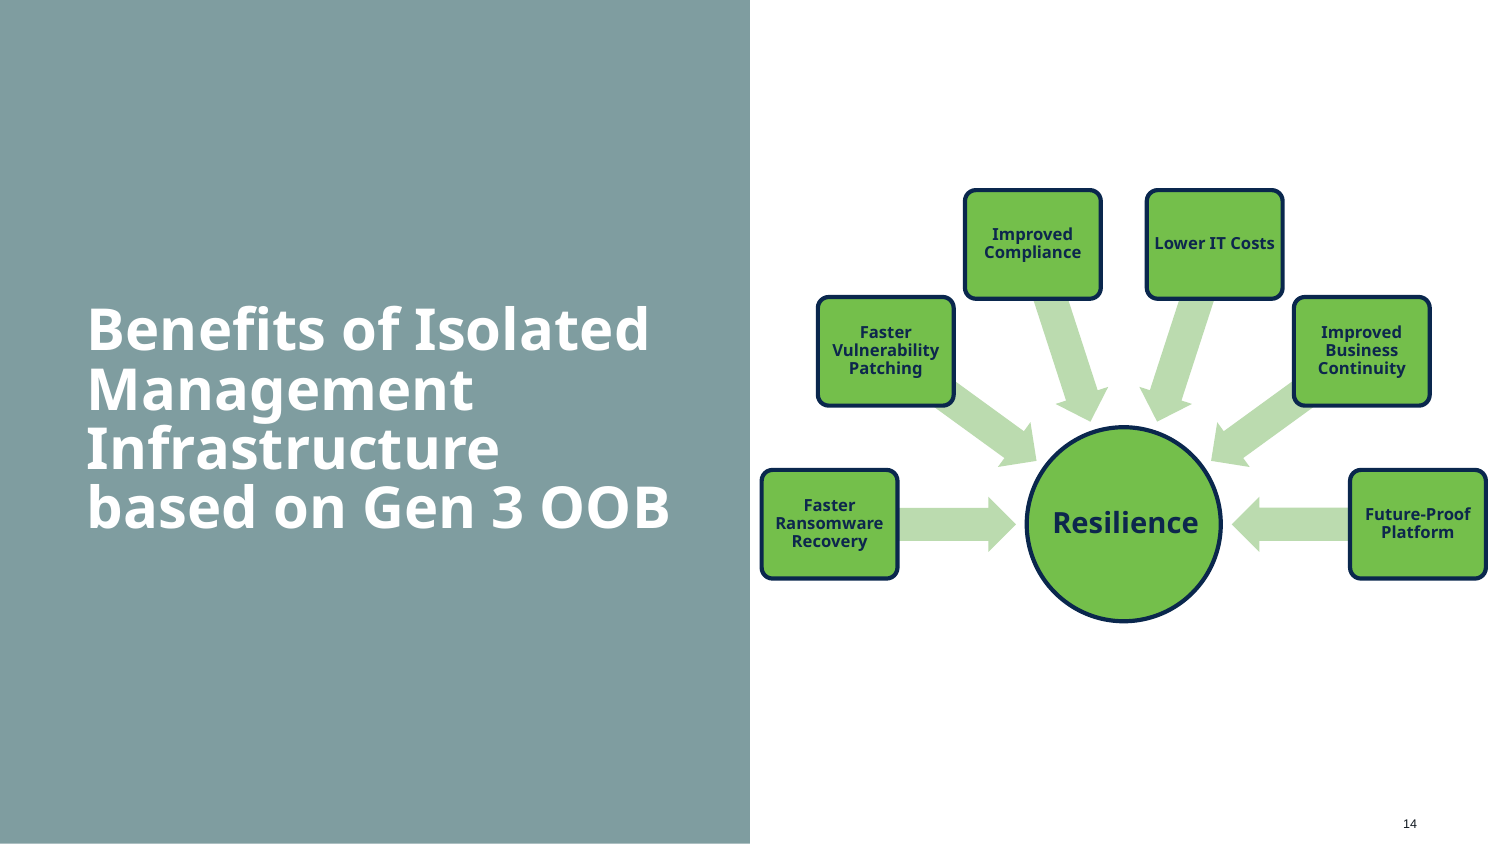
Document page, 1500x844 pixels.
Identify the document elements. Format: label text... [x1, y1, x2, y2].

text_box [761, 189, 1487, 622]
title Benefits of Isolated Management Infrastructure based on Gen 3 OOB [71, 272, 697, 572]
slide_number 14 [1373, 800, 1432, 844]
